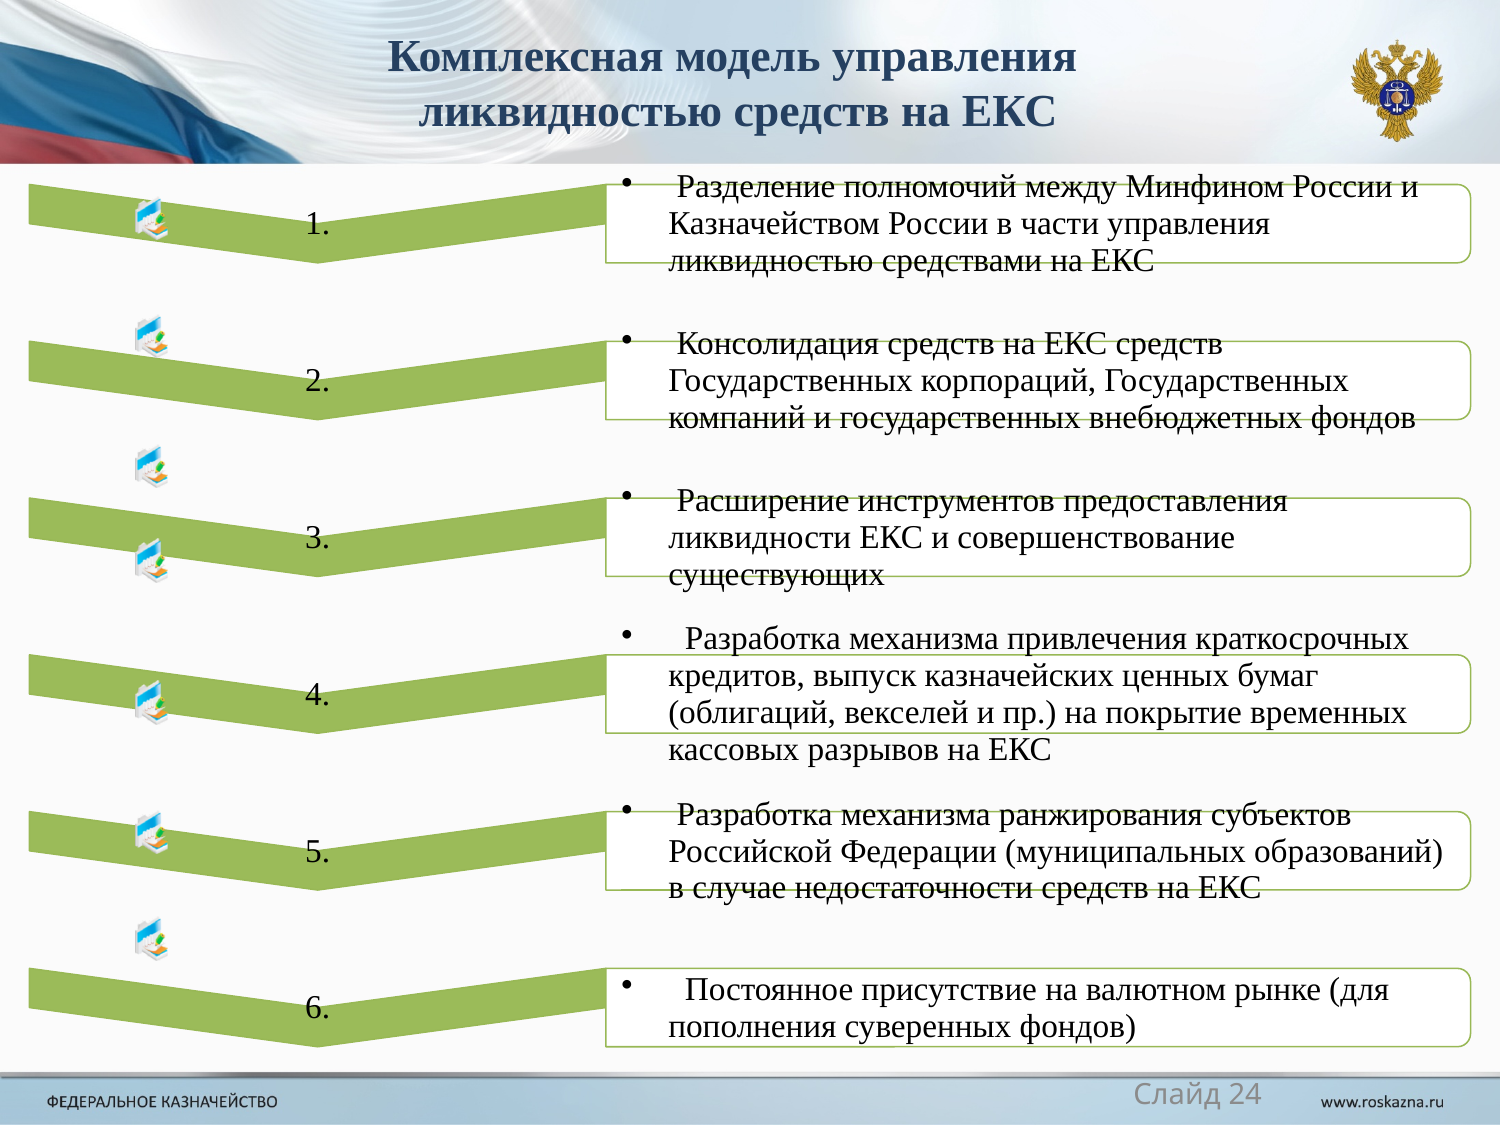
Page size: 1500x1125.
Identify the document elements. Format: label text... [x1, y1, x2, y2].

slide_number Слайд 24 [927, 1065, 1278, 1125]
picture [0, 0, 1500, 1125]
title Комплексная модель управления ликвидностью средств на ЕКС [76, 0, 1400, 162]
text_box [29, 184, 1471, 1047]
